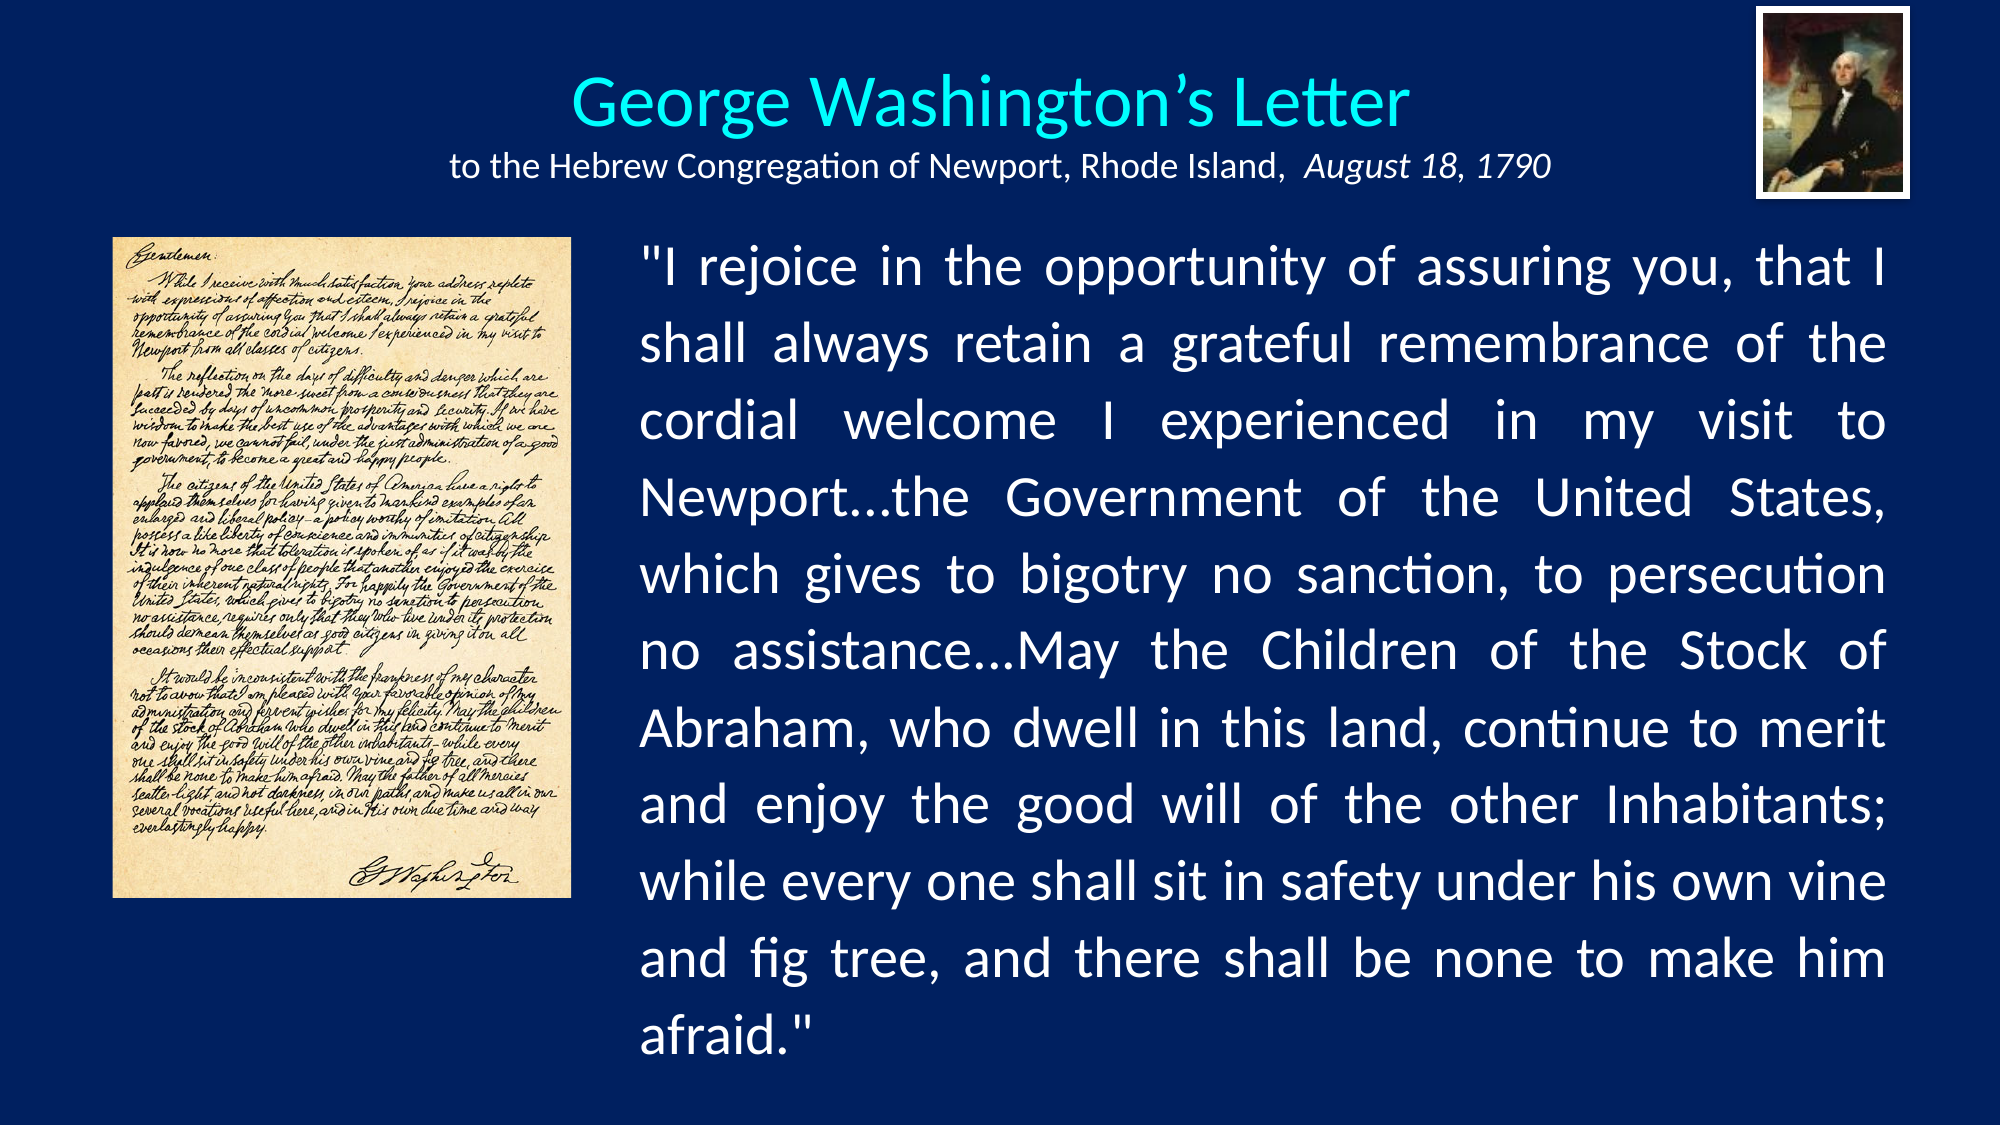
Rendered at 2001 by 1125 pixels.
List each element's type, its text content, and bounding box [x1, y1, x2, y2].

title George Washington’s Letter to the Hebrew Congregation of Newport, Rhode Island, August 18, 1790 [431, 37, 1569, 200]
list "I rejoice in the opportunity of assuring you, that I shall always retain a grateful remembrance of the cordial welcome I experienced in my visit to Newport...the Government of the United States, which gives to bigotry no sanction, to persecution no assistance...May the Children of the Stock of Abraham, who dwell in this land, continue to merit and enjoy the good will of the other Inhabitants; while every one shall sit in safety under his own vine and fig tree, and there shall be none to make him afraid." [624, 212, 1904, 1076]
picture [1762, 12, 1904, 193]
picture [112, 237, 572, 898]
